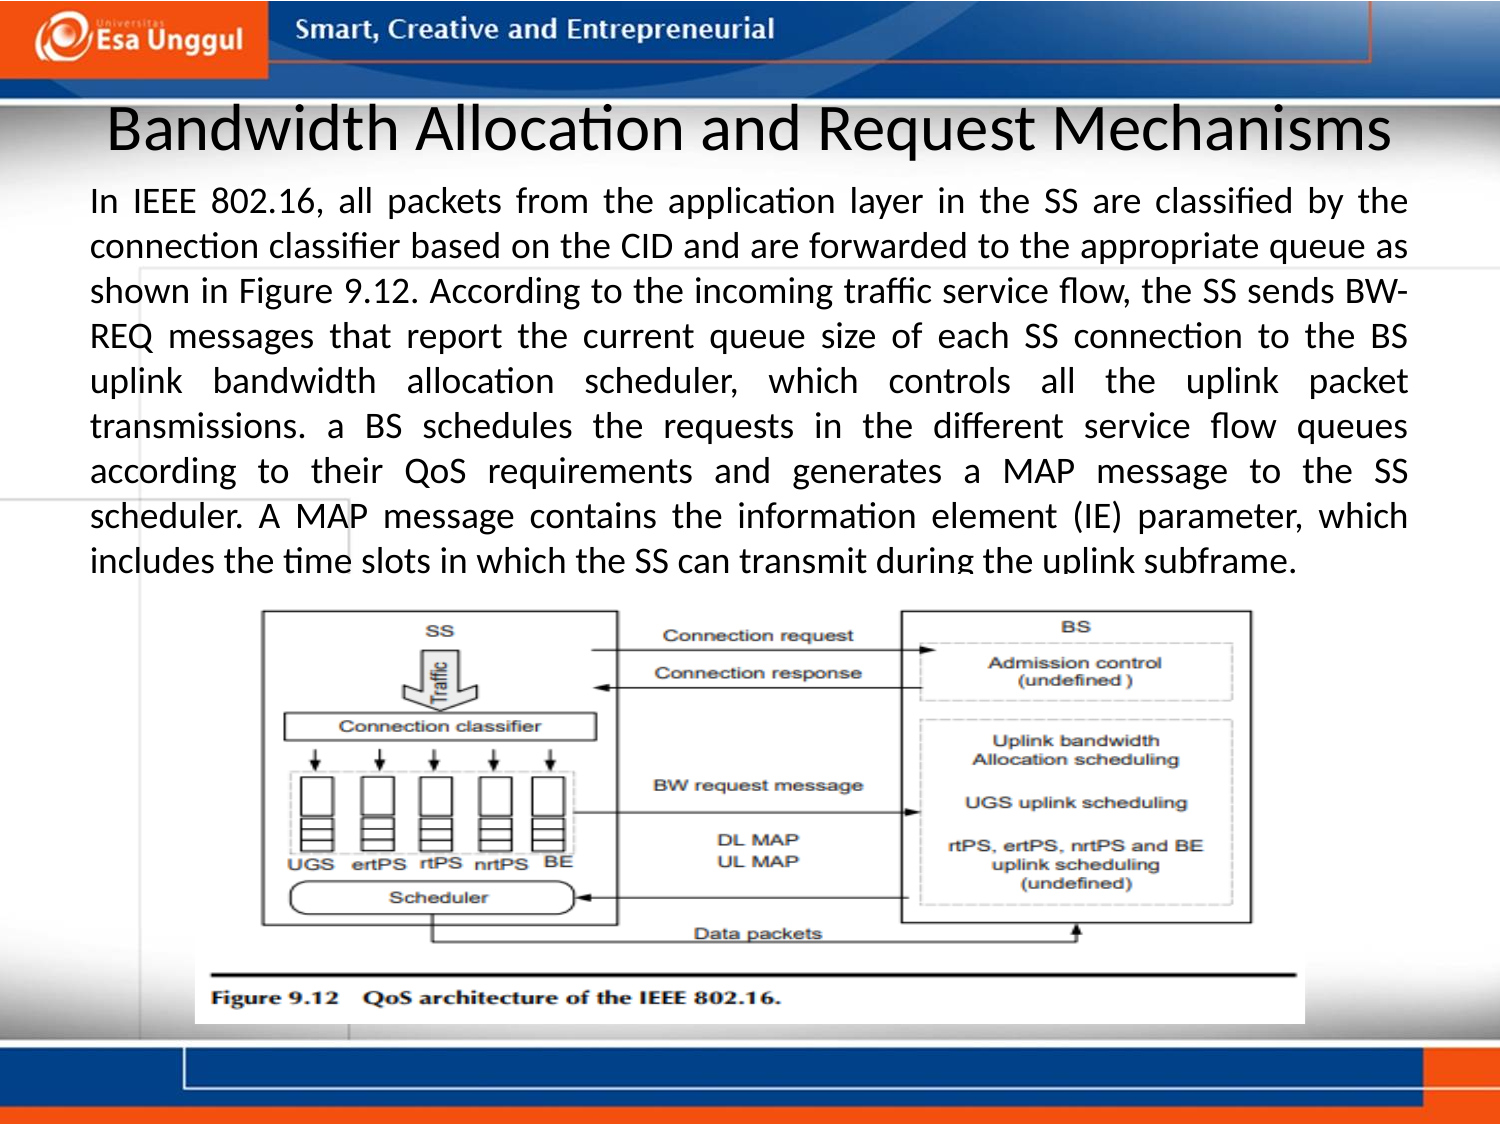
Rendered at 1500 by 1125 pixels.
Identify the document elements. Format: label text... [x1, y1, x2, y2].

title Bandwidth Allocation and Request Mechanisms [75, 76, 1425, 168]
picture [0, 1, 1500, 1124]
list In IEEE 802.16, all packets from the application layer in the SS are classified by the connection classifier based on the CID and are forwarded to the appropriate queue as shown in Figure 9.12. According to the incoming traffic service flow, the SS sends BW-REQ messages that report the current queue size of each SS connection to the BS uplink bandwidth allocation scheduler, which controls all the uplink packet transmissions. a BS schedules the requests in the different service flow queues according to their QoS requirements and generates a MAP message to the SS scheduler. A MAP message contains the information element (IE) parameter, which includes the time slots in which the SS can transmit during the uplink subframe. [75, 168, 1425, 912]
